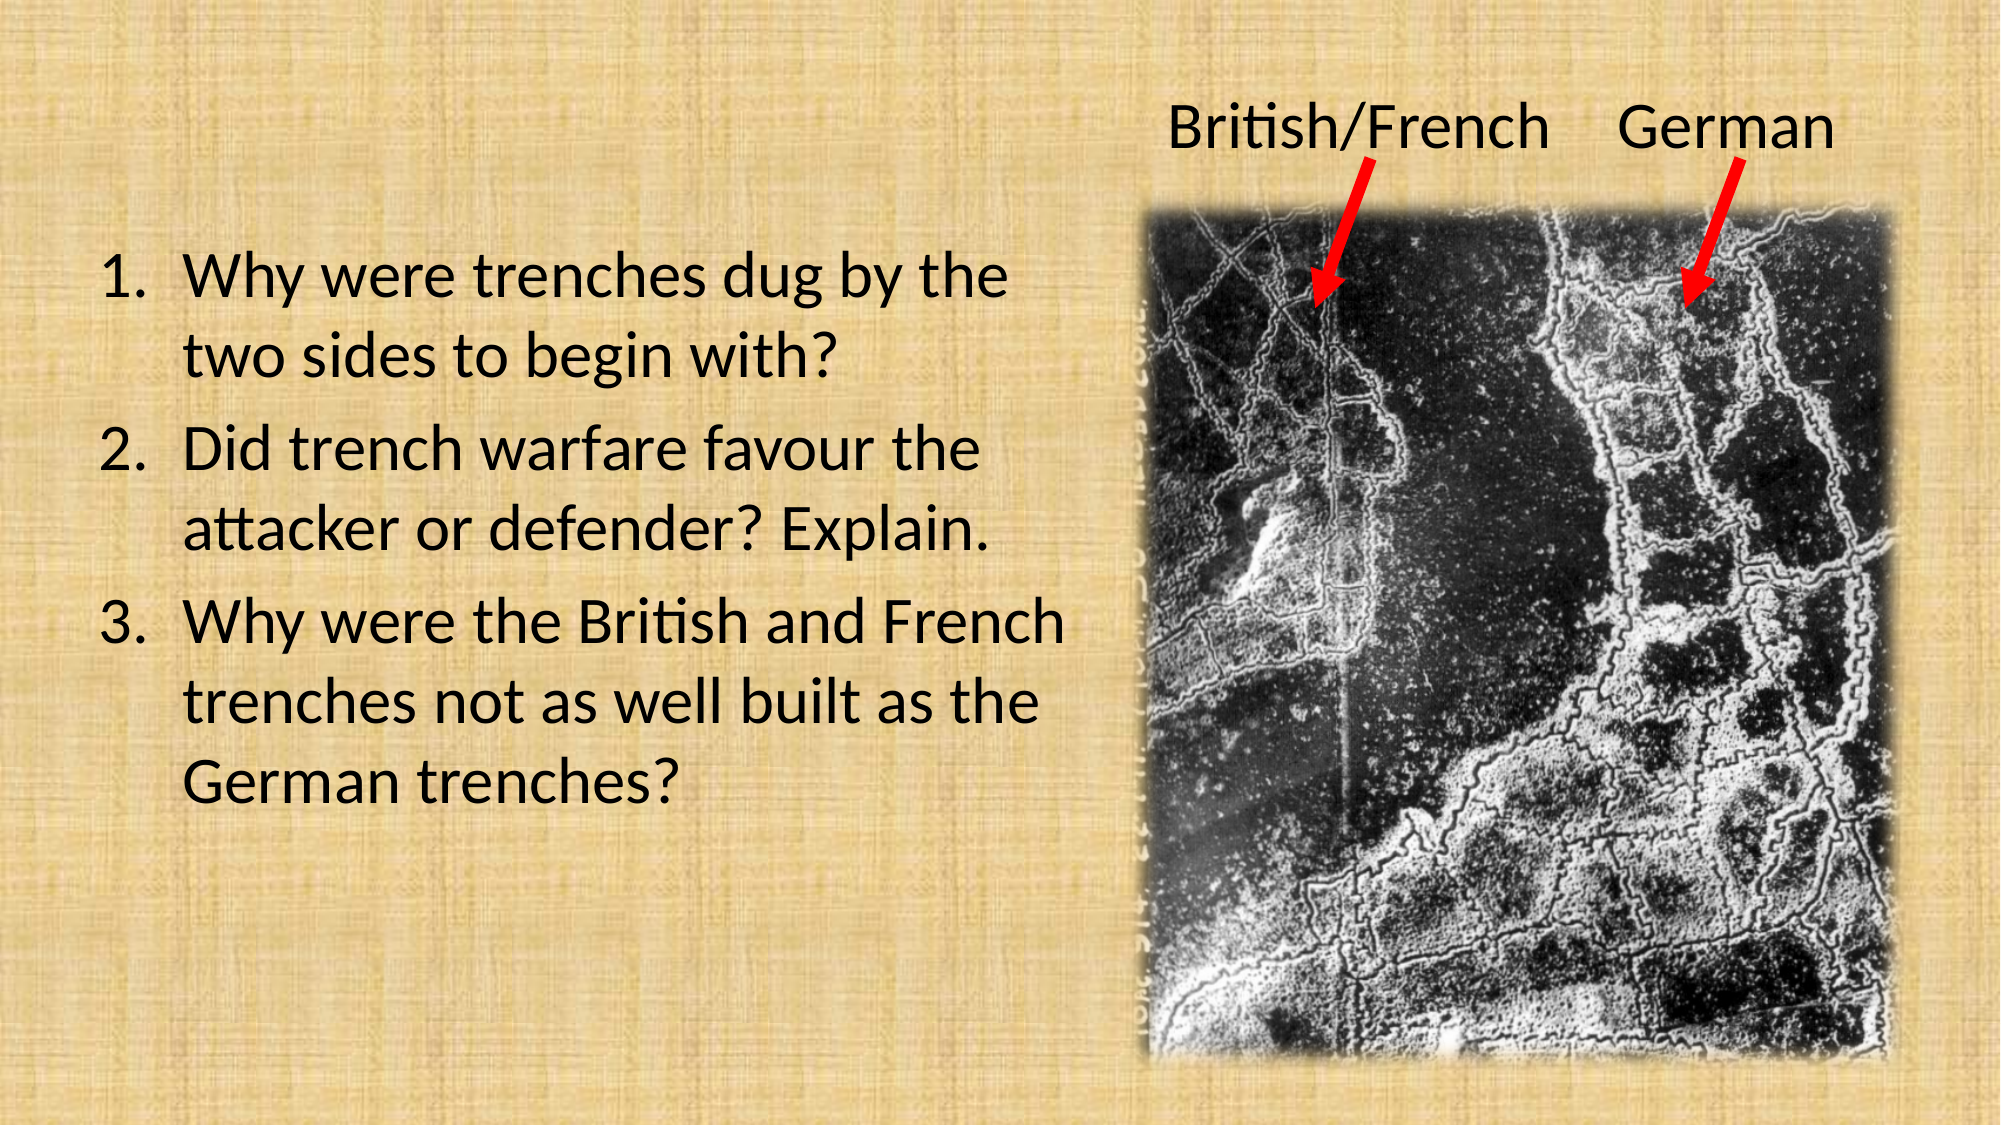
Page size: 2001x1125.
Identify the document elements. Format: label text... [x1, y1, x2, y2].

title British/French German [1104, 45, 1900, 200]
text_box Why were trenches dug by the two sides to begin with? Did trench warfare favour the attacker or defender? Explain. Why were the British and French trenches not as well built as the German trenches? [83, 223, 1084, 825]
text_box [1315, 158, 1371, 309]
picture [0, 0, 2001, 1125]
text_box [1685, 158, 1741, 309]
